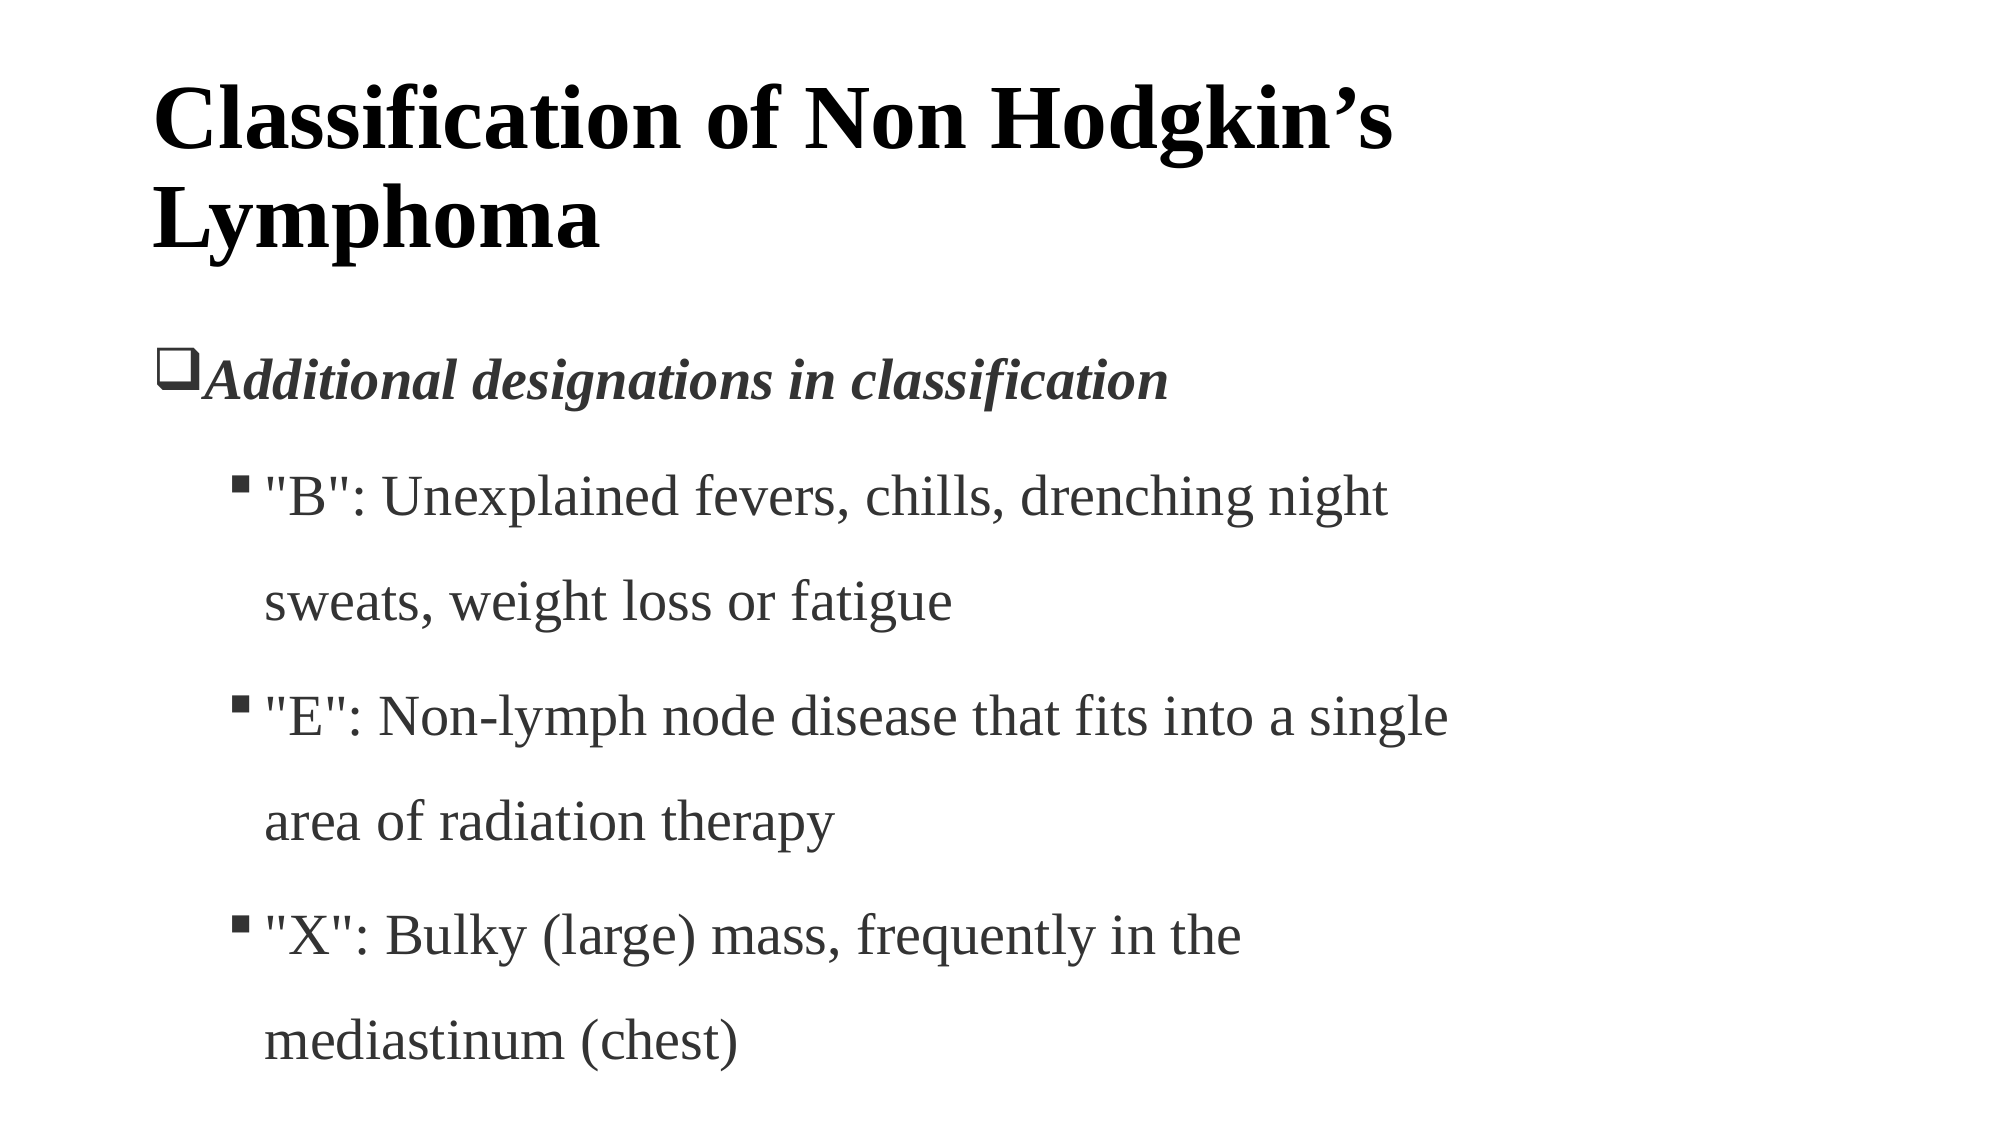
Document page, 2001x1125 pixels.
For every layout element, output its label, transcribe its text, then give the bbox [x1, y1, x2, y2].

list Additional designations in classification "B": Unexplained fevers, chills, drenching night sweats, weight loss or fatigue "E": Non-lymph node disease that fits into a single area of radiation therapy "X": Bulky (large) mass, frequently in the mediastinum (chest) [137, 299, 1524, 1090]
title Classification of Non Hodgkin’s Lymphoma [137, 59, 1863, 278]
